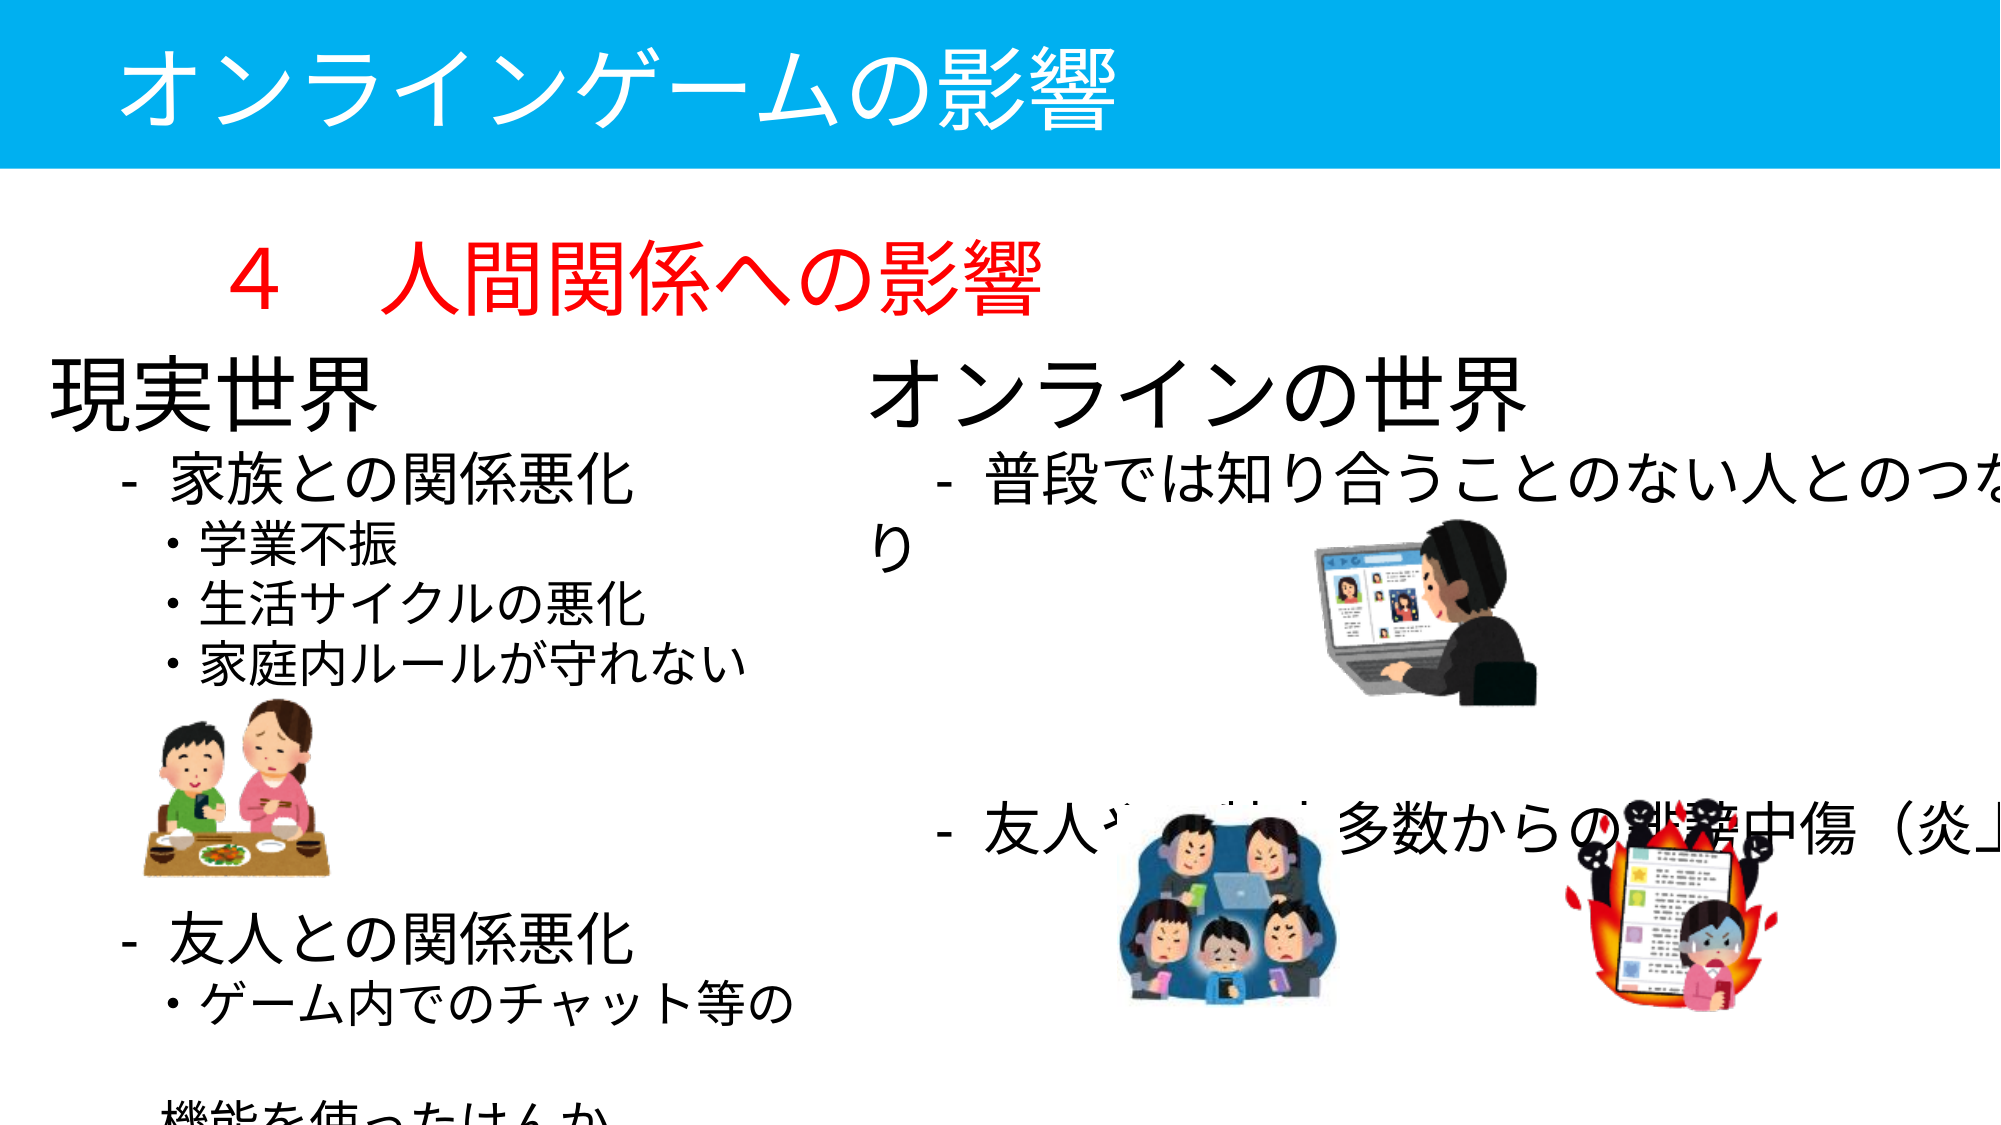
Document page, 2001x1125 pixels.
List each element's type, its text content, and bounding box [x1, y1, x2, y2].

text_box オンラインゲームの影響 [98, 24, 1599, 149]
text_box [0, 0, 2000, 170]
text_box 現実世界 - 家族との関係悪化 ・学業不振 ・生活サイクルの悪化 ・家庭内ルールが守れない - 友人との関係悪化 ・ゲーム内でのチャット等の 機能を使ったけんか [33, 334, 827, 1125]
text_box ４ 人間関係への影響 [197, 218, 1359, 334]
picture [1561, 794, 1784, 1018]
picture [138, 693, 336, 884]
picture [1312, 507, 1543, 712]
picture [1117, 805, 1340, 1008]
text_box オンラインの世界 - 普段では知り合うことのない人とのつながり - 友人や不特定多数からの誹謗中傷（炎上） [848, 334, 2000, 870]
